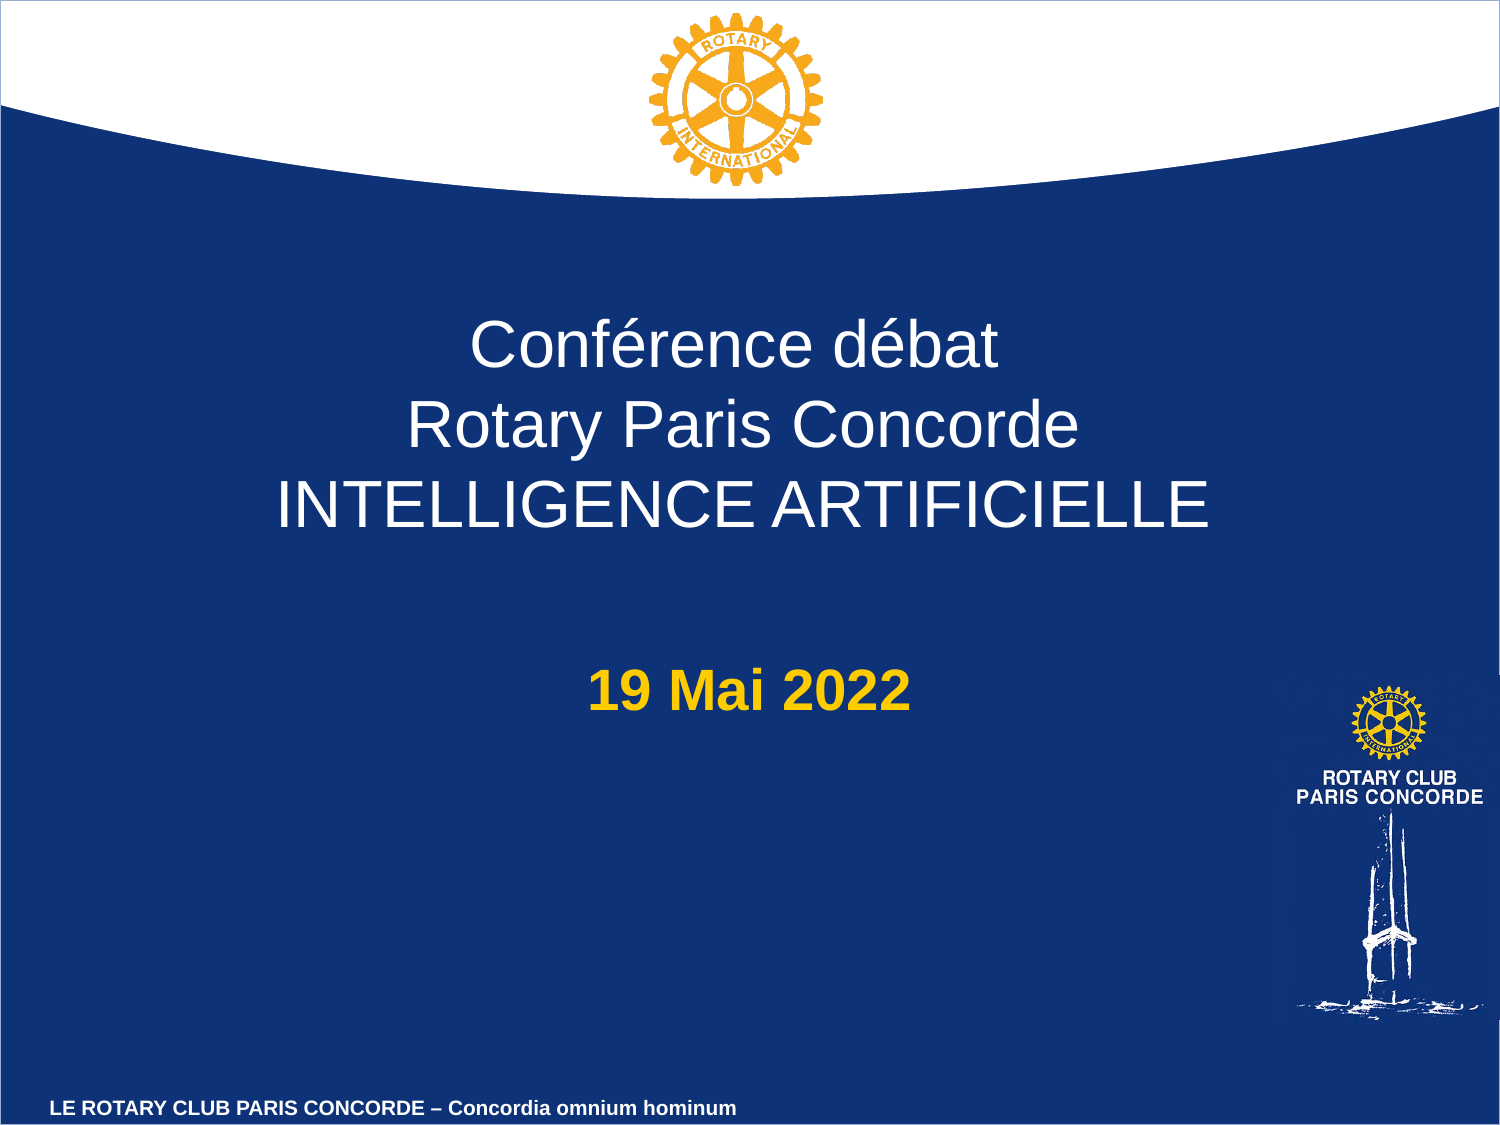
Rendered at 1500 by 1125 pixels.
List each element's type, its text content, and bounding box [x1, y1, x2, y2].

subtitle 19 Mai 2022 [137, 609, 1363, 898]
title Conférence débat Rotary Paris Concorde Intelligence Artificielle [88, 125, 1400, 717]
picture [1277, 675, 1500, 1020]
picture [649, 13, 823, 125]
footer LE ROTARY CLUB PARIS CONCORDE – Concordia omnium hominum [34, 1087, 1438, 1125]
